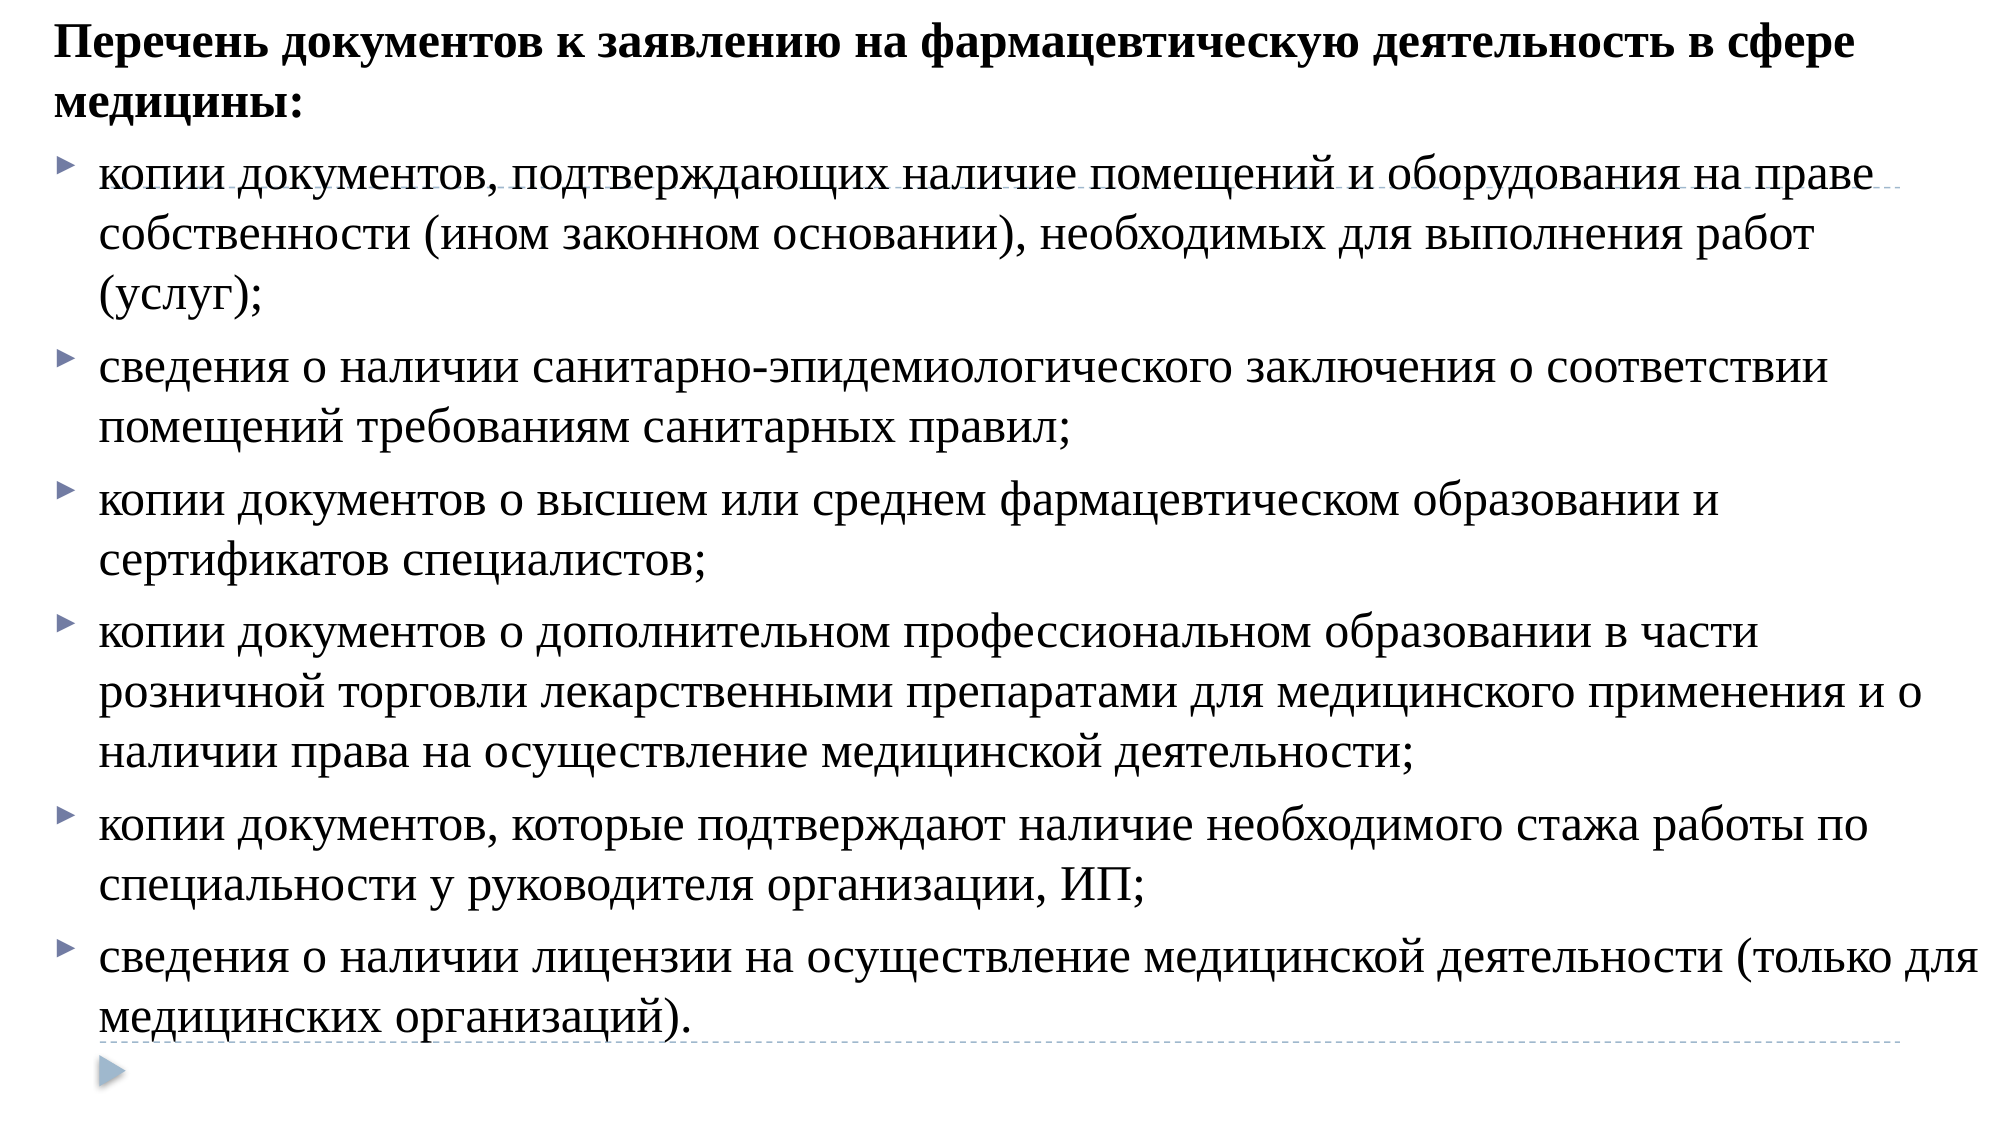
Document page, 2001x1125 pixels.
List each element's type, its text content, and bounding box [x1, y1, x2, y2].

list Перечень документов к заявлению на фармацевтическую деятельность в сфере медицины: копии документов, подтверждающих наличие помещений и оборудования на праве собственности (ином законном основании), необходимых для выполнения работ (услуг); сведения о наличии санитарно-эпидемиологического заключения о соответствии помещений требованиям санитарных правил; копии документов о высшем или среднем фармацевтическом образовании и сертификатов специалистов; копии документов о дополнительном профессиональном образовании в части розничной торговли лекарственными препаратами для медицинского применения и о наличии права на осуществление медицинской деятельности; копии документов, которые подтверждают наличие необходимого стажа работы по специальности у руководителя организации, ИП; сведения о наличии лицензии на осуществление медицинской деятельности (только для медицинских организаций). [38, 0, 2000, 714]
